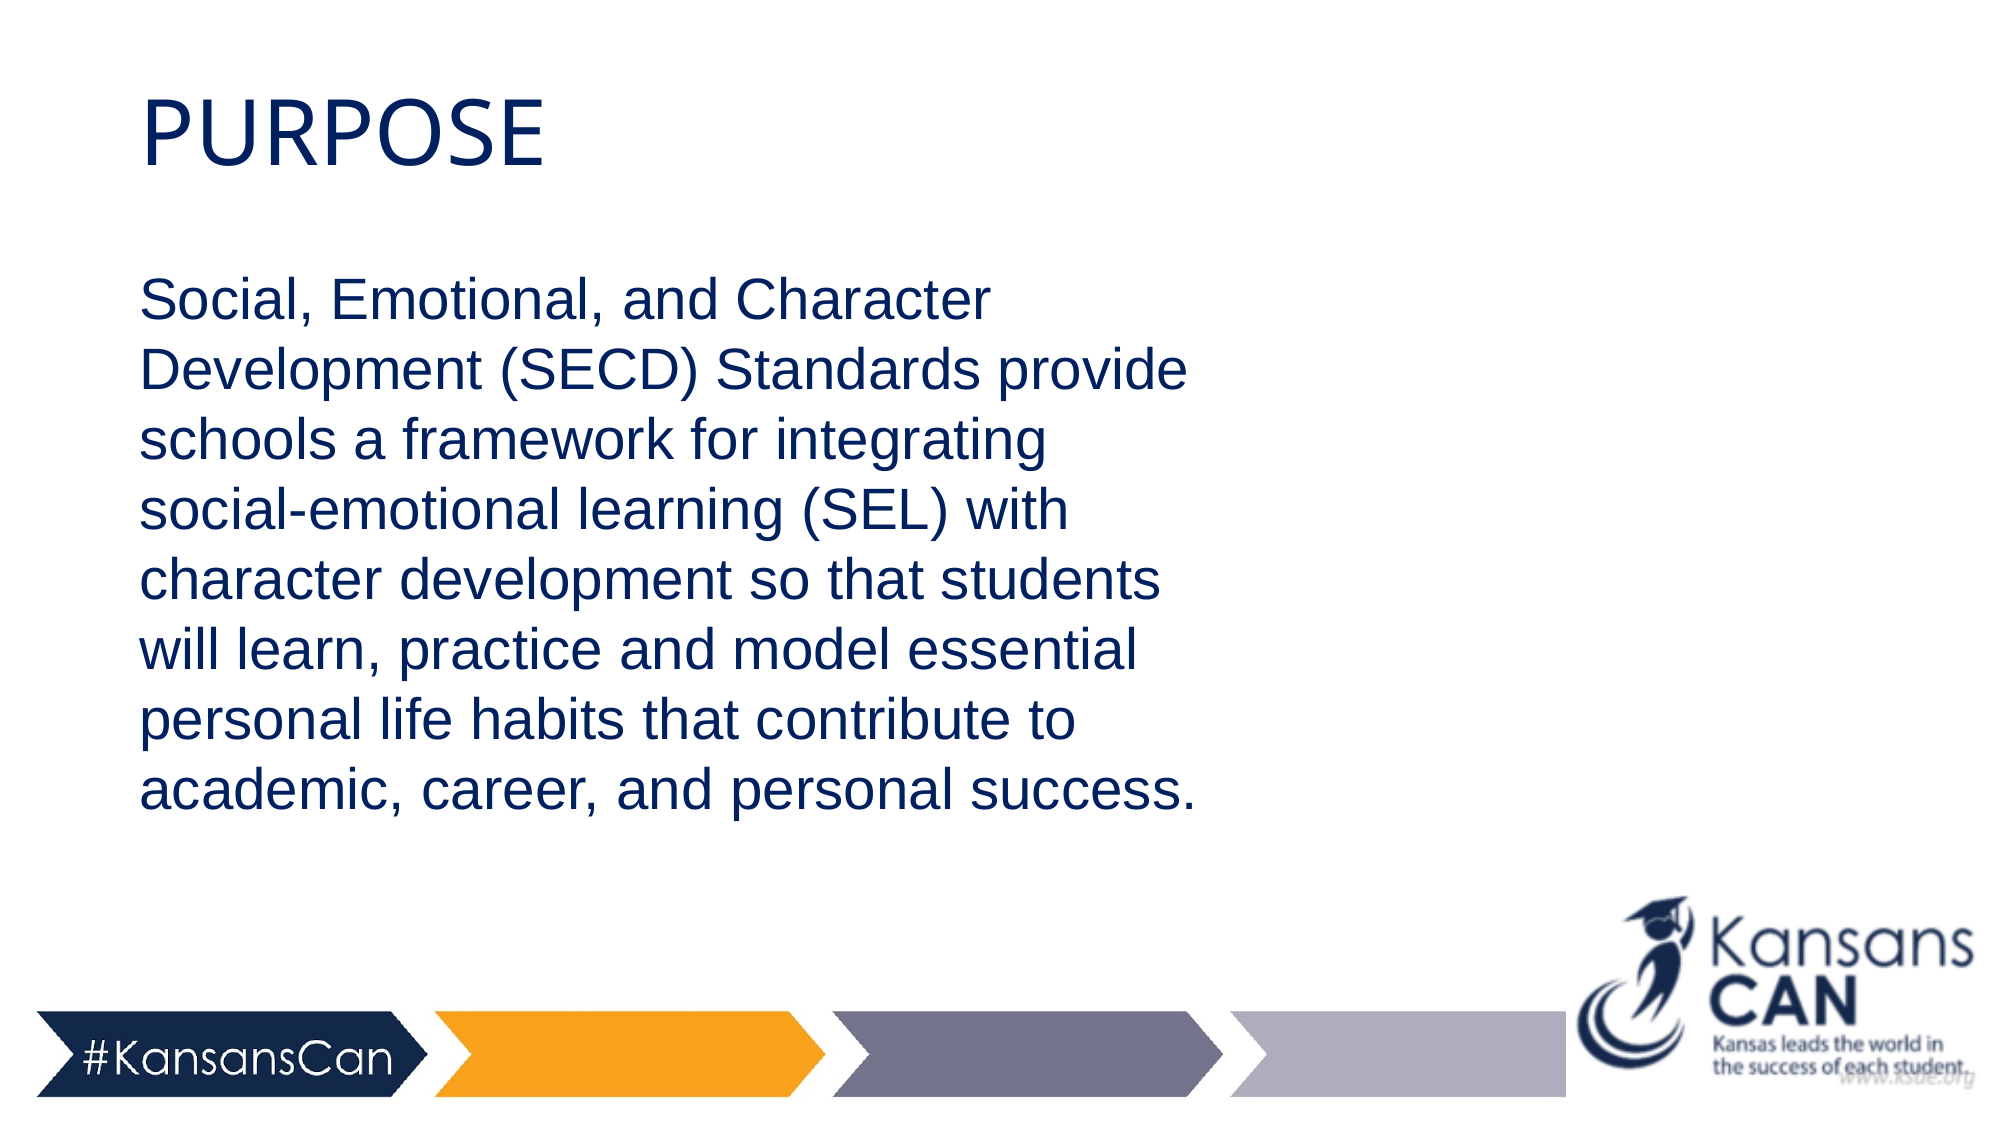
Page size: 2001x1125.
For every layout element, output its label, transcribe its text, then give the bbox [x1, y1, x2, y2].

picture [5, 0, 2000, 1125]
text_box Social, Emotional, and Character Development (SECD) Standards provide schools a framework for integrating social-emotional learning (SEL) with character development so that students will learn, practice and model essential personal life habits that contribute to academic, career, and personal success. [124, 253, 1230, 835]
text_box PURPOSE [124, 66, 1938, 193]
